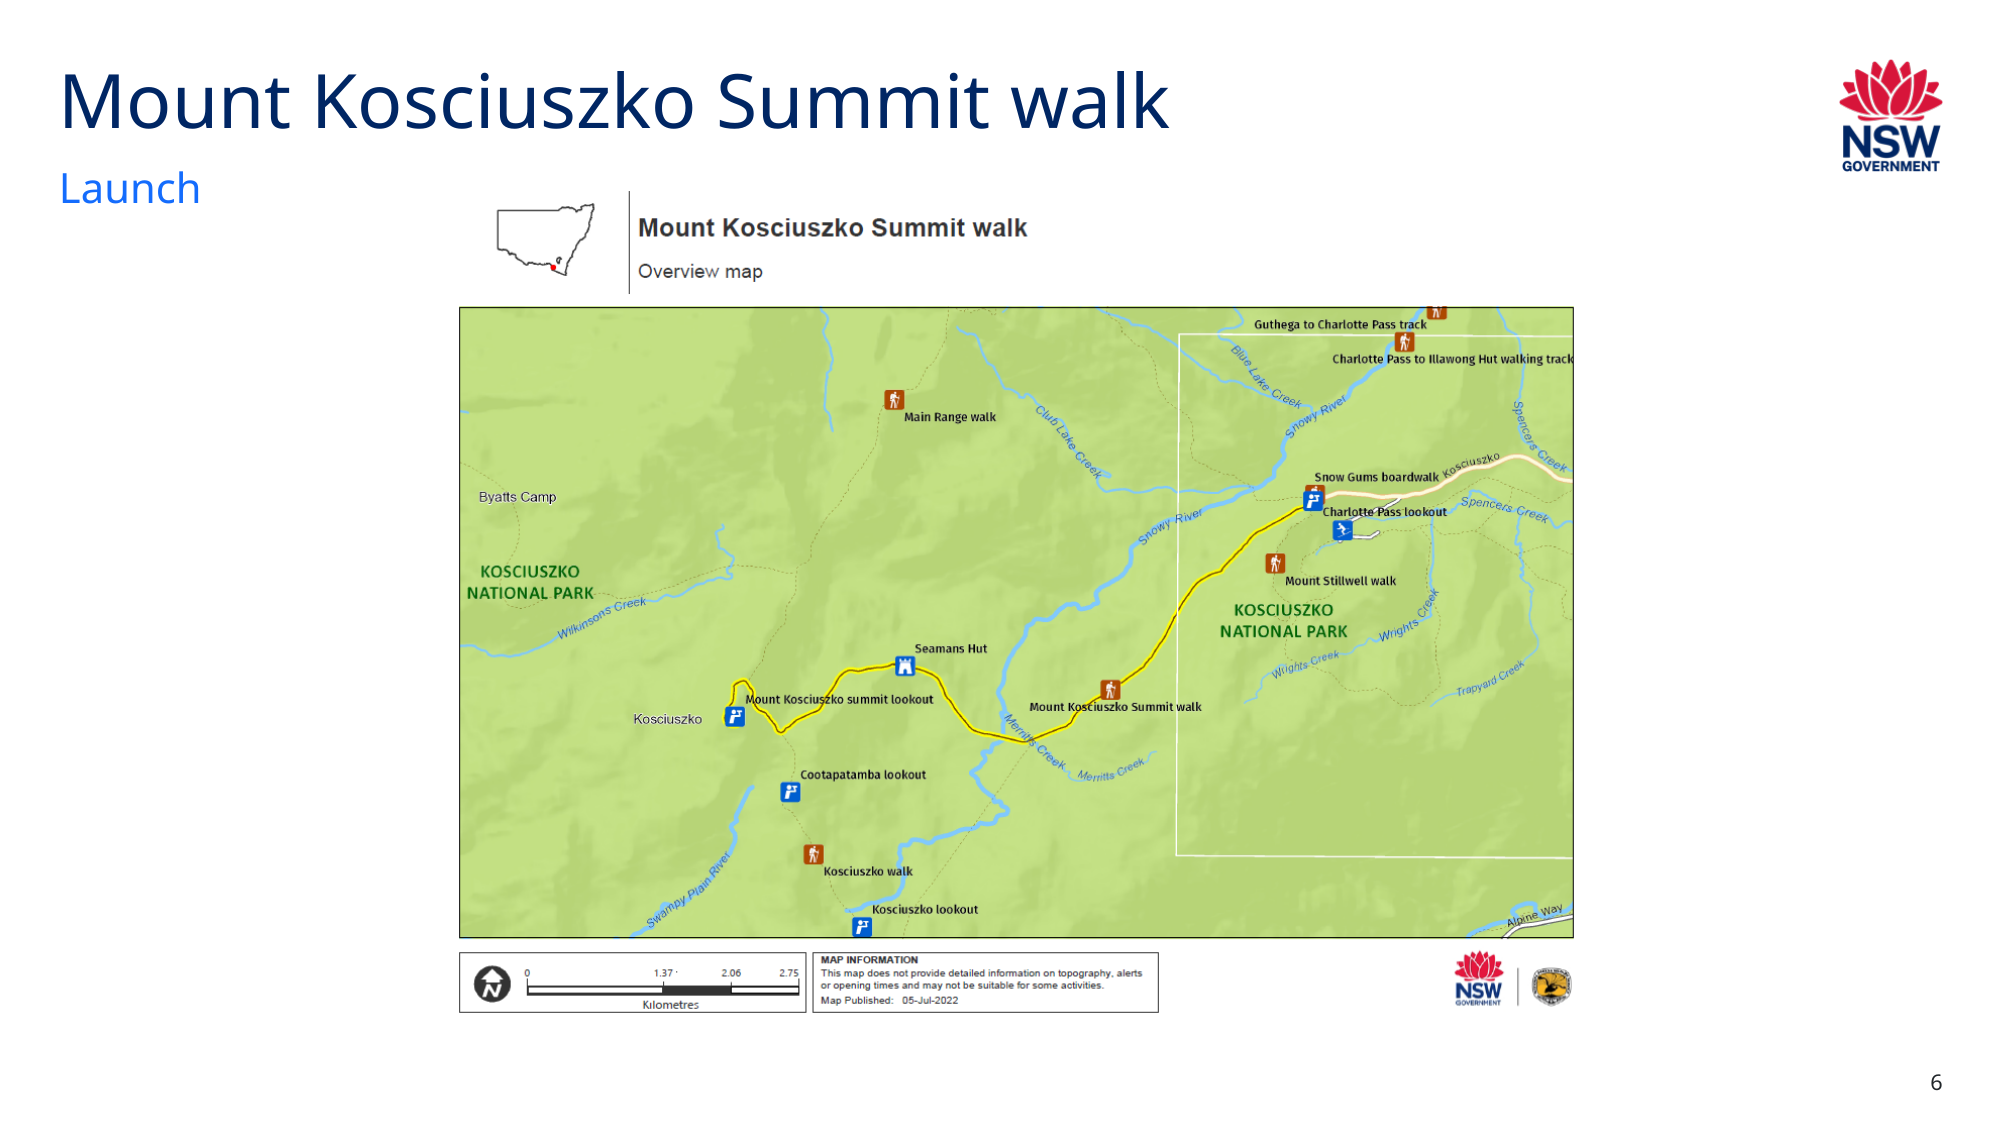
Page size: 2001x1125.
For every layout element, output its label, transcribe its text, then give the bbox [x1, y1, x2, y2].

picture [1839, 59, 1943, 172]
list Launch [59, 161, 1713, 212]
slide_number 6 [1824, 1068, 1943, 1099]
title Mount Kosciuszko Summit walk [59, 59, 1713, 149]
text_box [74, 186, 1971, 1033]
